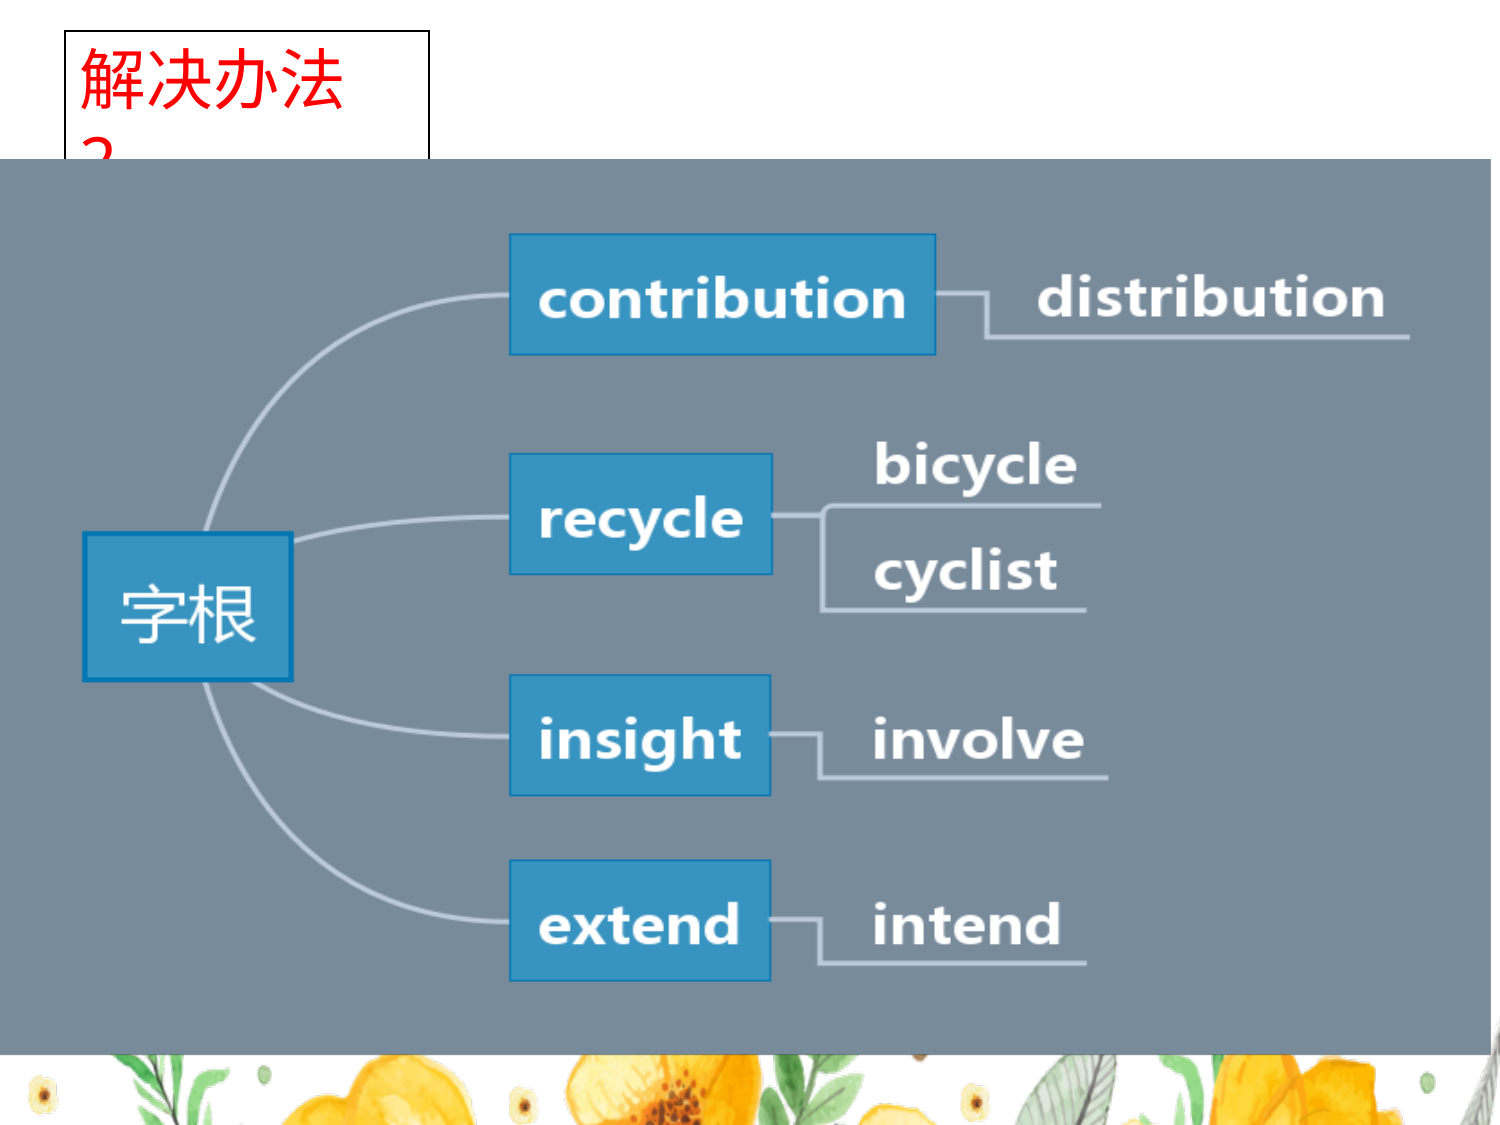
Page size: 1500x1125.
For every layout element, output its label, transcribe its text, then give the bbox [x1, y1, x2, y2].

picture [0, 159, 1500, 1125]
text_box 解决办法 2 [64, 30, 430, 159]
